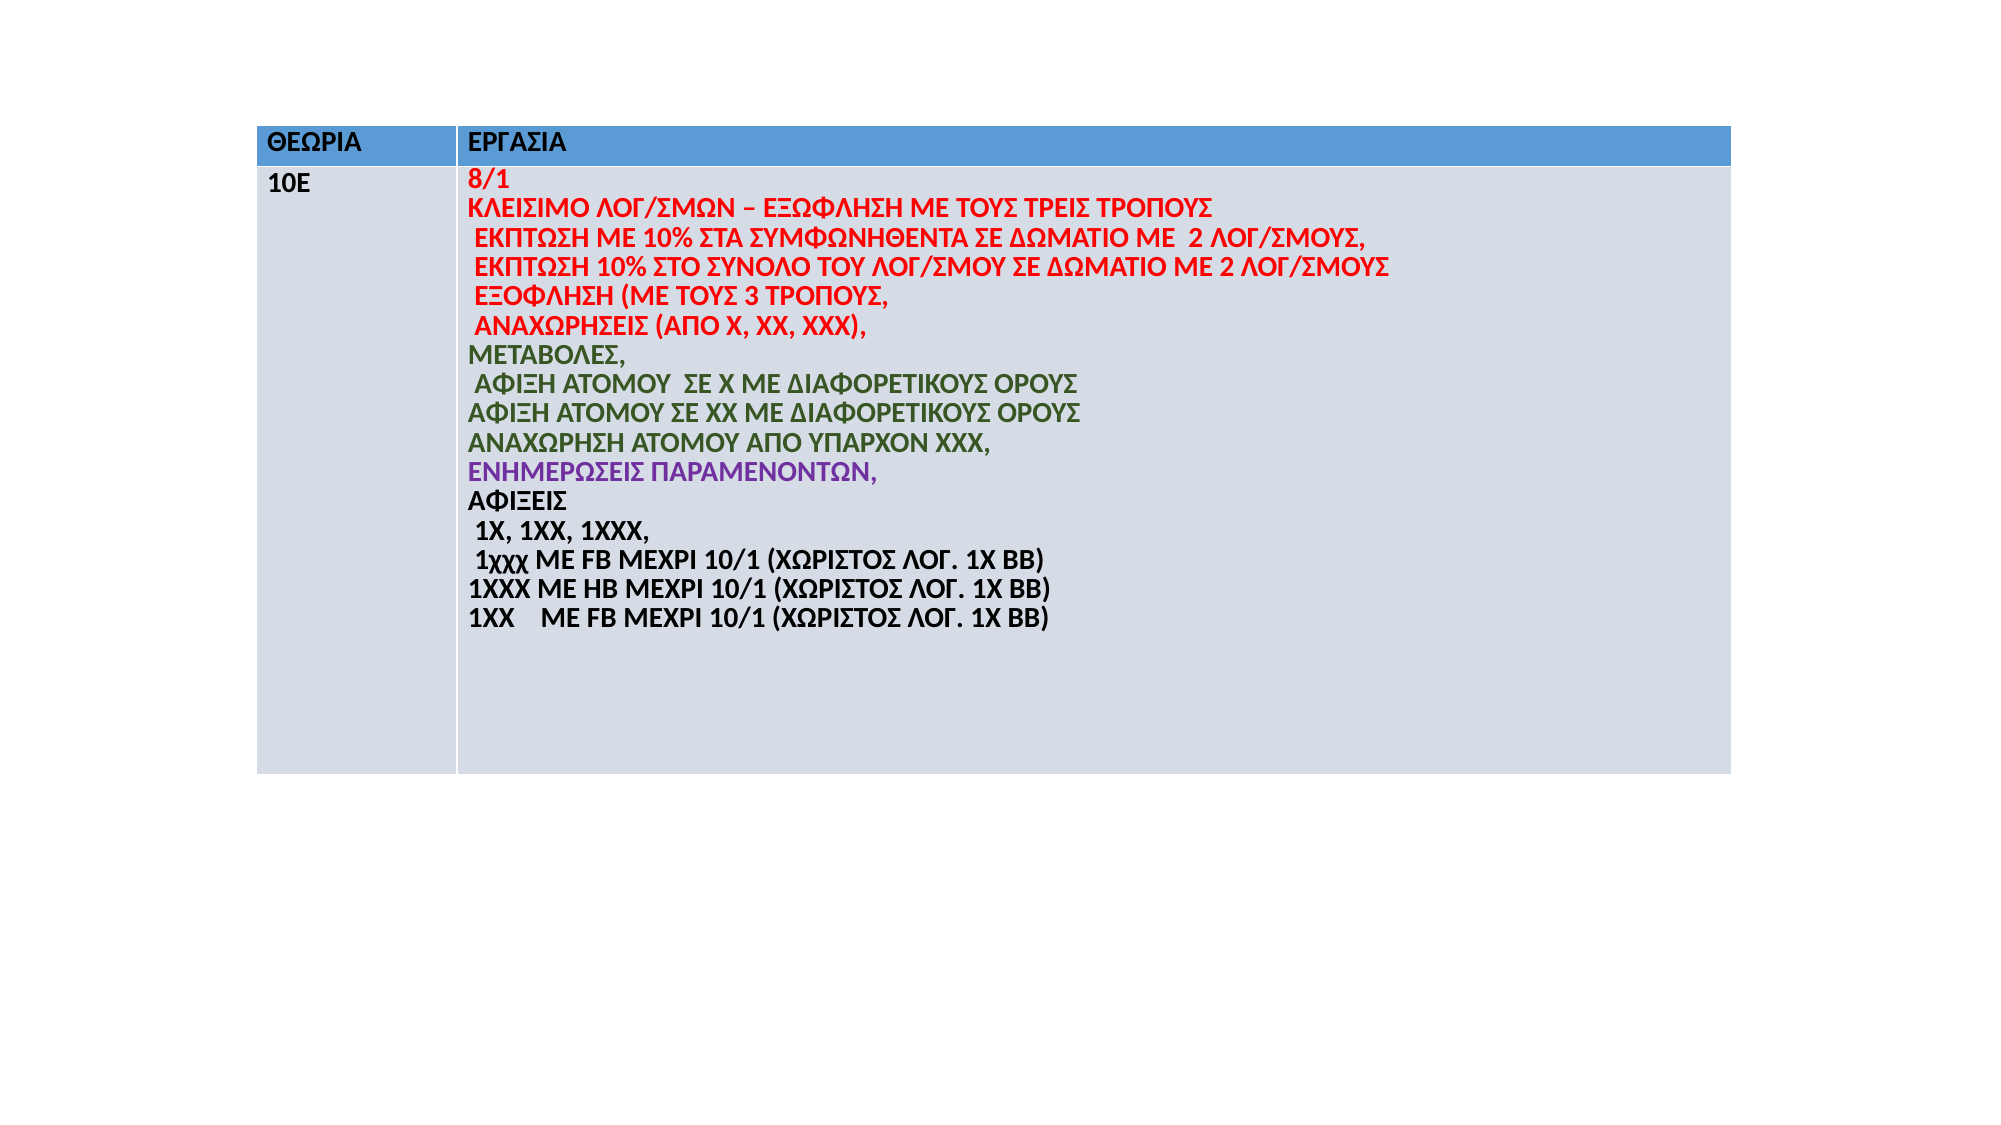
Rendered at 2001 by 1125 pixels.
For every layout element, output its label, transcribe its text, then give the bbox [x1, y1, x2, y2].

table_header ΕΡΓΑΣΙΑ [458, 126, 1731, 166]
table_cell 10E [257, 167, 456, 774]
table_cell 8/1 ΚΛΕΙΣΙΜΟ ΛΟΓ/ΣΜΩΝ – ΕΞΩΦΛΗΣΗ ΜΕ ΤΟΥΣ ΤΡΕΙΣ ΤΡΟΠΟΥΣ ΕΚΠΤΩΣΗ ΜΕ 10% ΣΤΑ ΣΥΜΦΩΝΗΘΕΝΤΑ ΣΕ ΔΩΜΑΤΙΟ ΜΕ 2 ΛΟΓ/ΣΜΟΥΣ, ΕΚΠΤΩΣΗ 10% ΣΤΟ ΣΥΝΟΛΟ ΤΟΥ ΛΟΓ/ΣΜΟΥ ΣΕ ΔΩΜΑΤΙΟ ΜΕ 2 ΛΟΓ/ΣΜΟΥΣ ΕΞΟΦΛΗΣΗ (ΜΕ ΤΟΥΣ 3 ΤΡΟΠΟΥΣ, ΑΝΑΧΩΡΗΣΕΙΣ (ΑΠΟ Χ, ΧΧ, ΧΧΧ), ΜΕΤΑΒΟΛΕΣ, ΑΦΙΞΗ ΑΤΟΜΟΥ ΣΕ Χ ΜΕ ΔΙΑΦΟΡΕΤΙΚΟΥΣ ΟΡΟΥΣ ΑΦΙΞΗ ΑΤΟΜΟΥ ΣΕ ΧΧ ΜΕ ΔΙΑΦΟΡΕΤΙΚΟΥΣ ΟΡΟΥΣ ΑΝΑΧΩΡΗΣΗ ΑΤΟΜΟΥ ΑΠΟ ΥΠΑΡΧΟΝ ΧΧΧ, ΕΝΗΜΕΡΩΣΕΙΣ ΠΑΡΑΜΕΝΟΝΤΩΝ, ΑΦΙΞΕΙΣ 1Χ, 1ΧΧ, 1ΧΧΧ, 1χχχ ΜΕ FB ΜΕΧΡΙ 10/1 (ΧΩΡΙΣΤΟΣ ΛΟΓ. 1Χ ΒΒ) 1ΧΧΧ ΜΕ HB ΜΕΧΡΙ 10/1 (ΧΩΡΙΣΤΟΣ ΛΟΓ. 1Χ ΒΒ) 1ΧΧ ΜΕ FΒ ΜΕΧΡΙ 10/1 (ΧΩΡΙΣΤΟΣ ΛΟΓ. 1Χ ΒΒ) [458, 167, 1731, 774]
table_header ΘΕΩΡΙΑ [257, 126, 456, 166]
